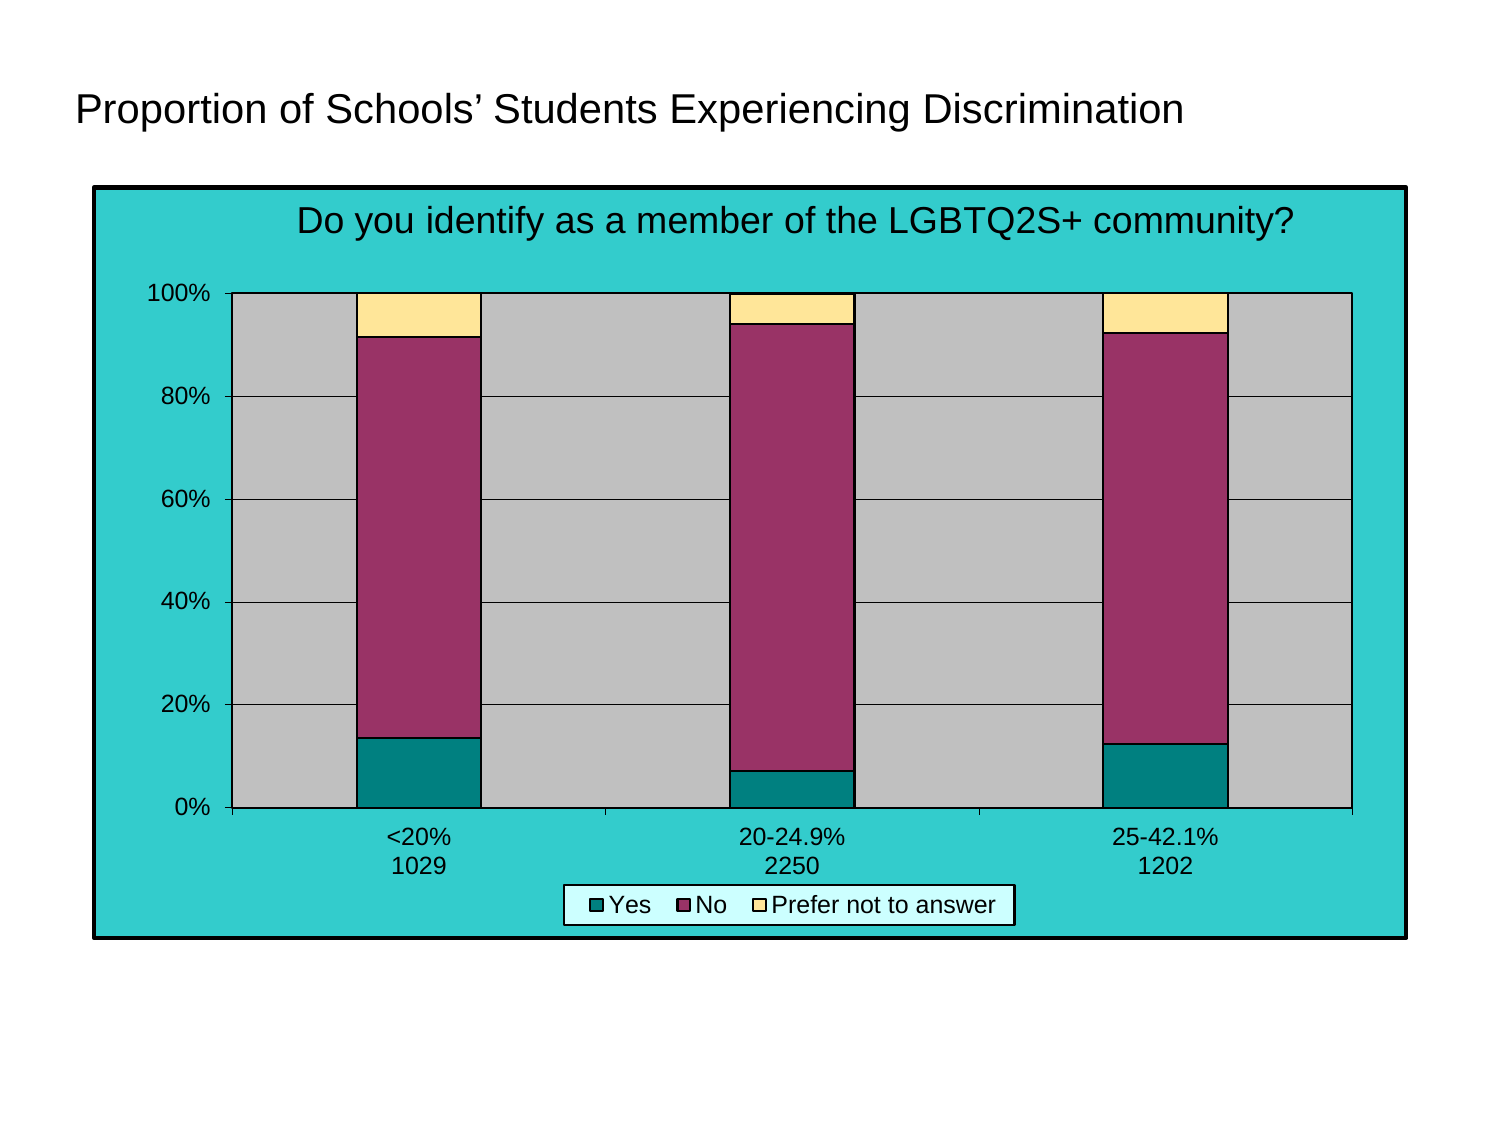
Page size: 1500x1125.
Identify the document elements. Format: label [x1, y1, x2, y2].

picture [91, 185, 1409, 940]
